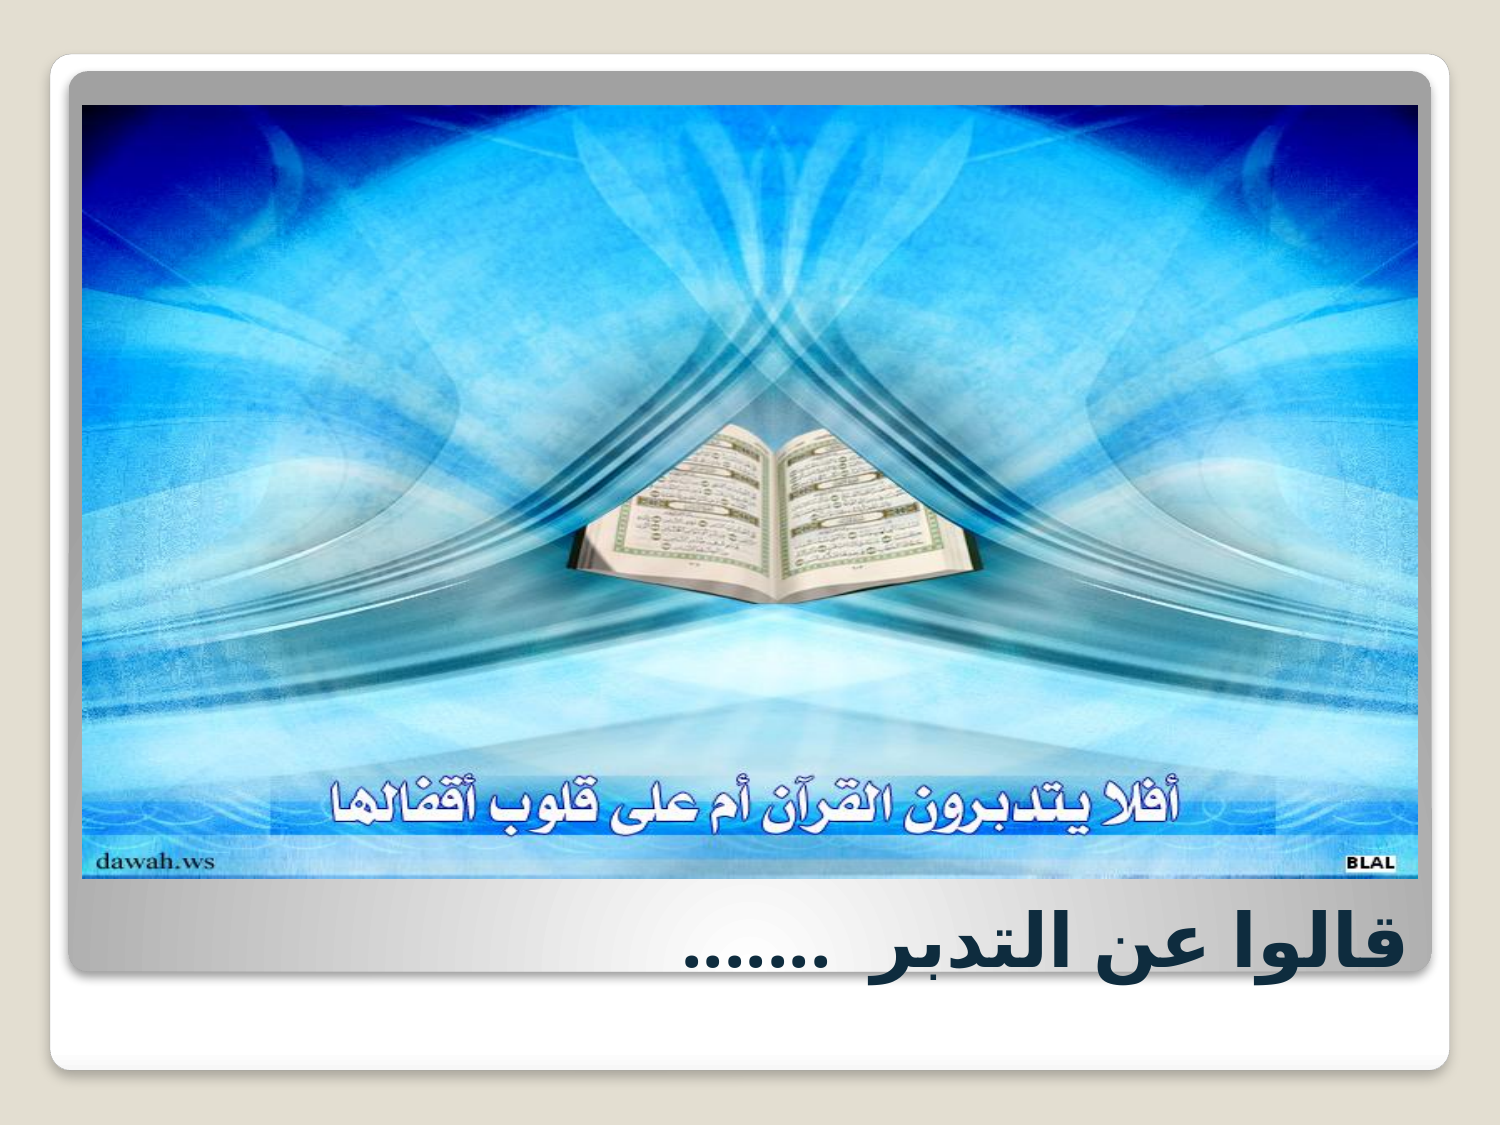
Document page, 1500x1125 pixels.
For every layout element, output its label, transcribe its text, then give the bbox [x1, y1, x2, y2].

title قالوا عن التدبر ....... [82, 817, 1425, 990]
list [81, 105, 1419, 880]
